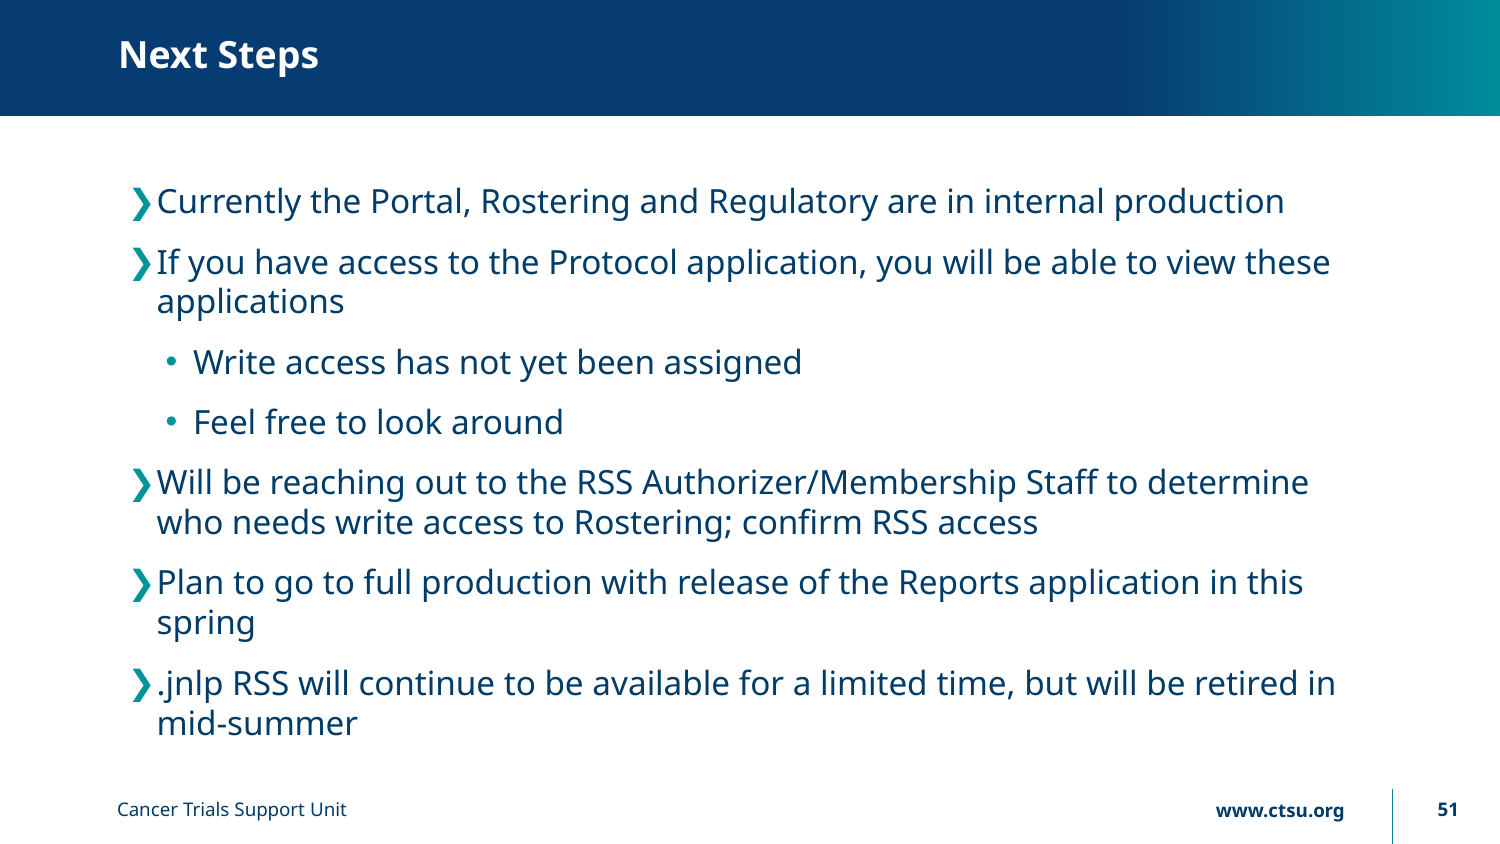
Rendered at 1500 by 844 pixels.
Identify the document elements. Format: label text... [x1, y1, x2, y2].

footer Cancer Trials Support Unit [102, 788, 1005, 834]
slide_number 51 [1396, 788, 1500, 834]
title Next Steps [103, 0, 1326, 114]
list Currently the Portal, Rostering and Regulatory are in internal production If you have access to the Protocol application, you will be able to view these applications Write access has not yet been assigned Feel free to look around Will be reaching out to the RSS Authorizer/Membership Staff to determine who needs write access to Rostering; confirm RSS access Plan to go to full production with release of the Reports application in this spring .jnlp RSS will continue to be available for a limited time, but will be retired in mid-summer [103, 173, 1397, 760]
